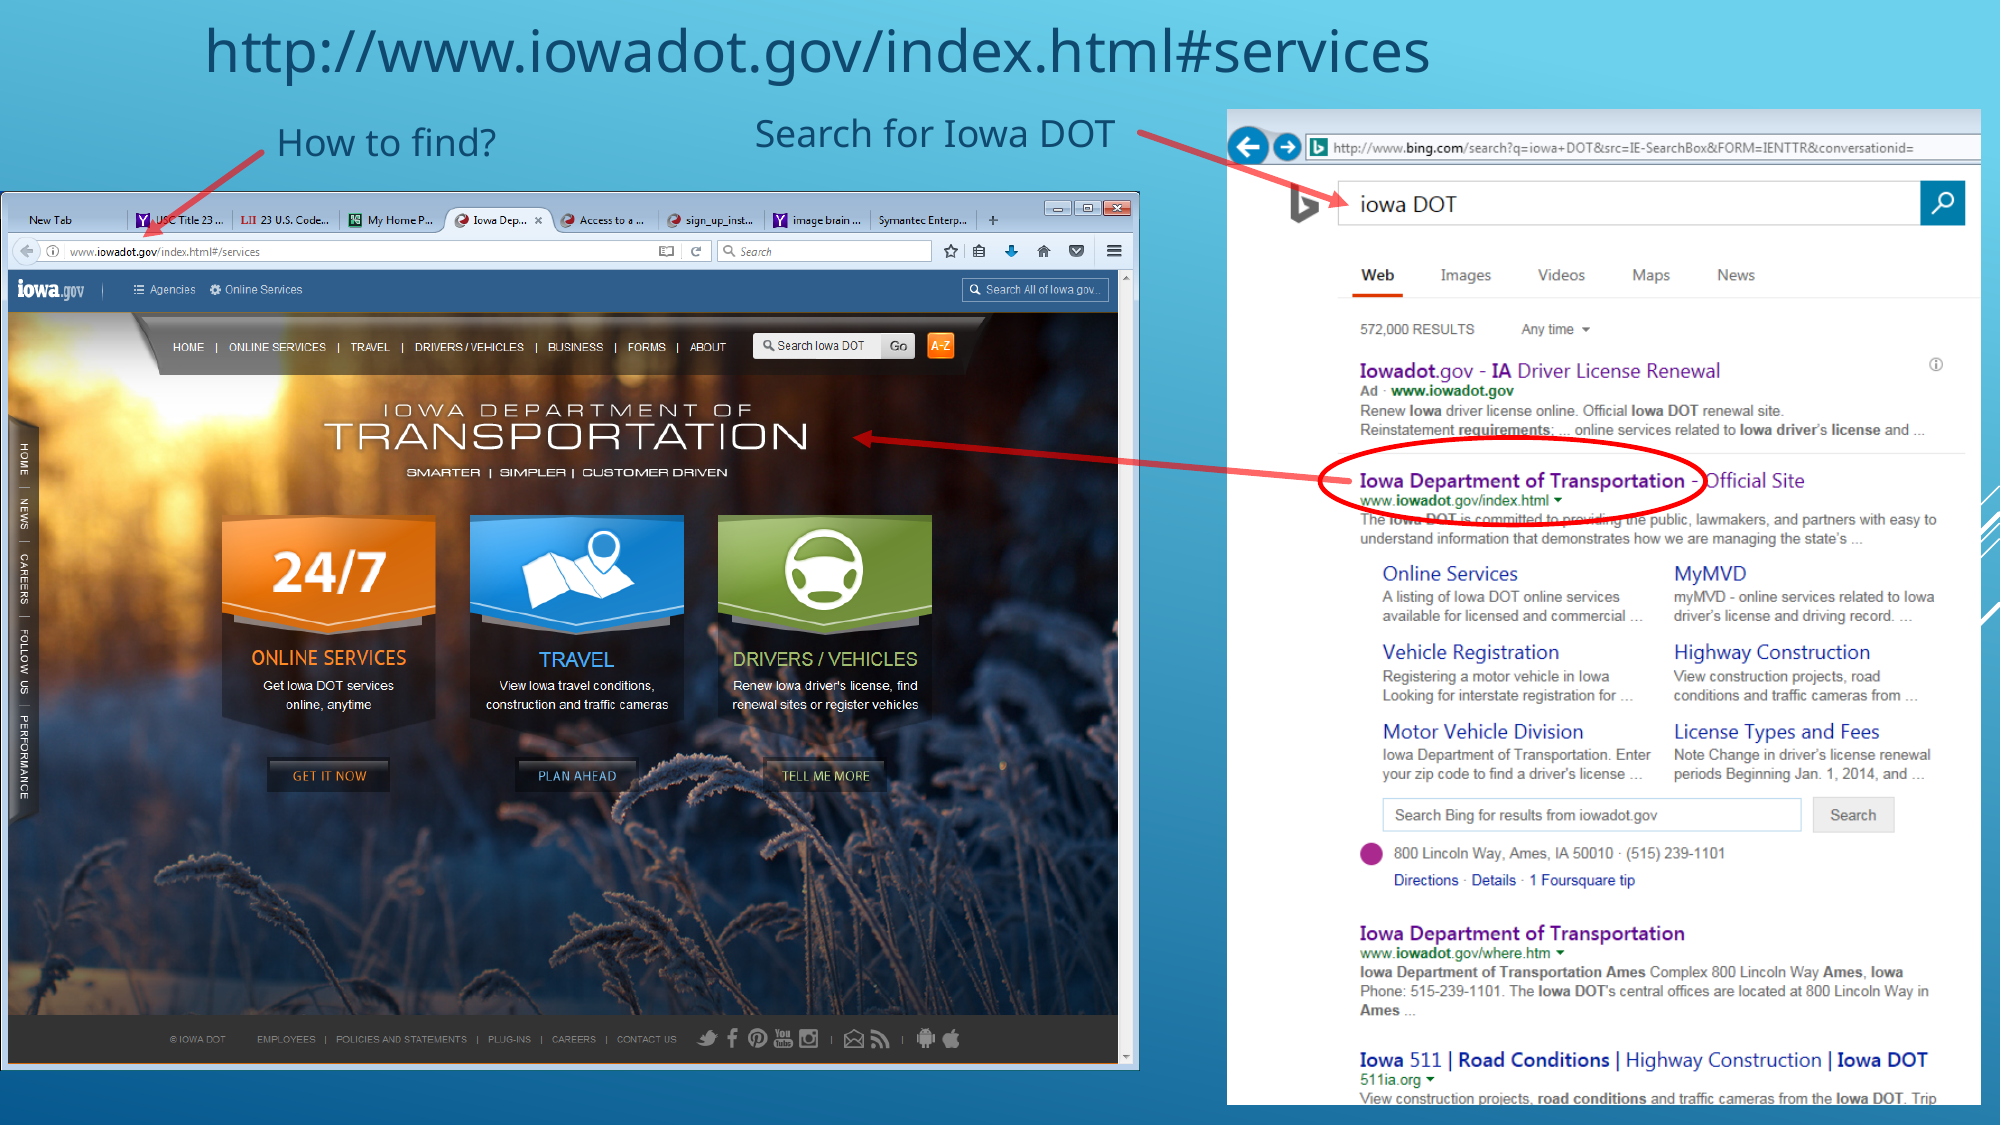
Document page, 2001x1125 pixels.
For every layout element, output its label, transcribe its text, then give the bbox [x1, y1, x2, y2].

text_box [852, 437, 1350, 482]
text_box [1139, 132, 1350, 206]
list http://www.iowadot.gov/index.html#services [189, 6, 1706, 110]
text_box How to find? [261, 111, 739, 191]
text_box Search for Iowa DOT [739, 101, 1228, 191]
picture [1227, 109, 1981, 1105]
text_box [142, 152, 262, 238]
picture [0, 191, 1141, 1071]
